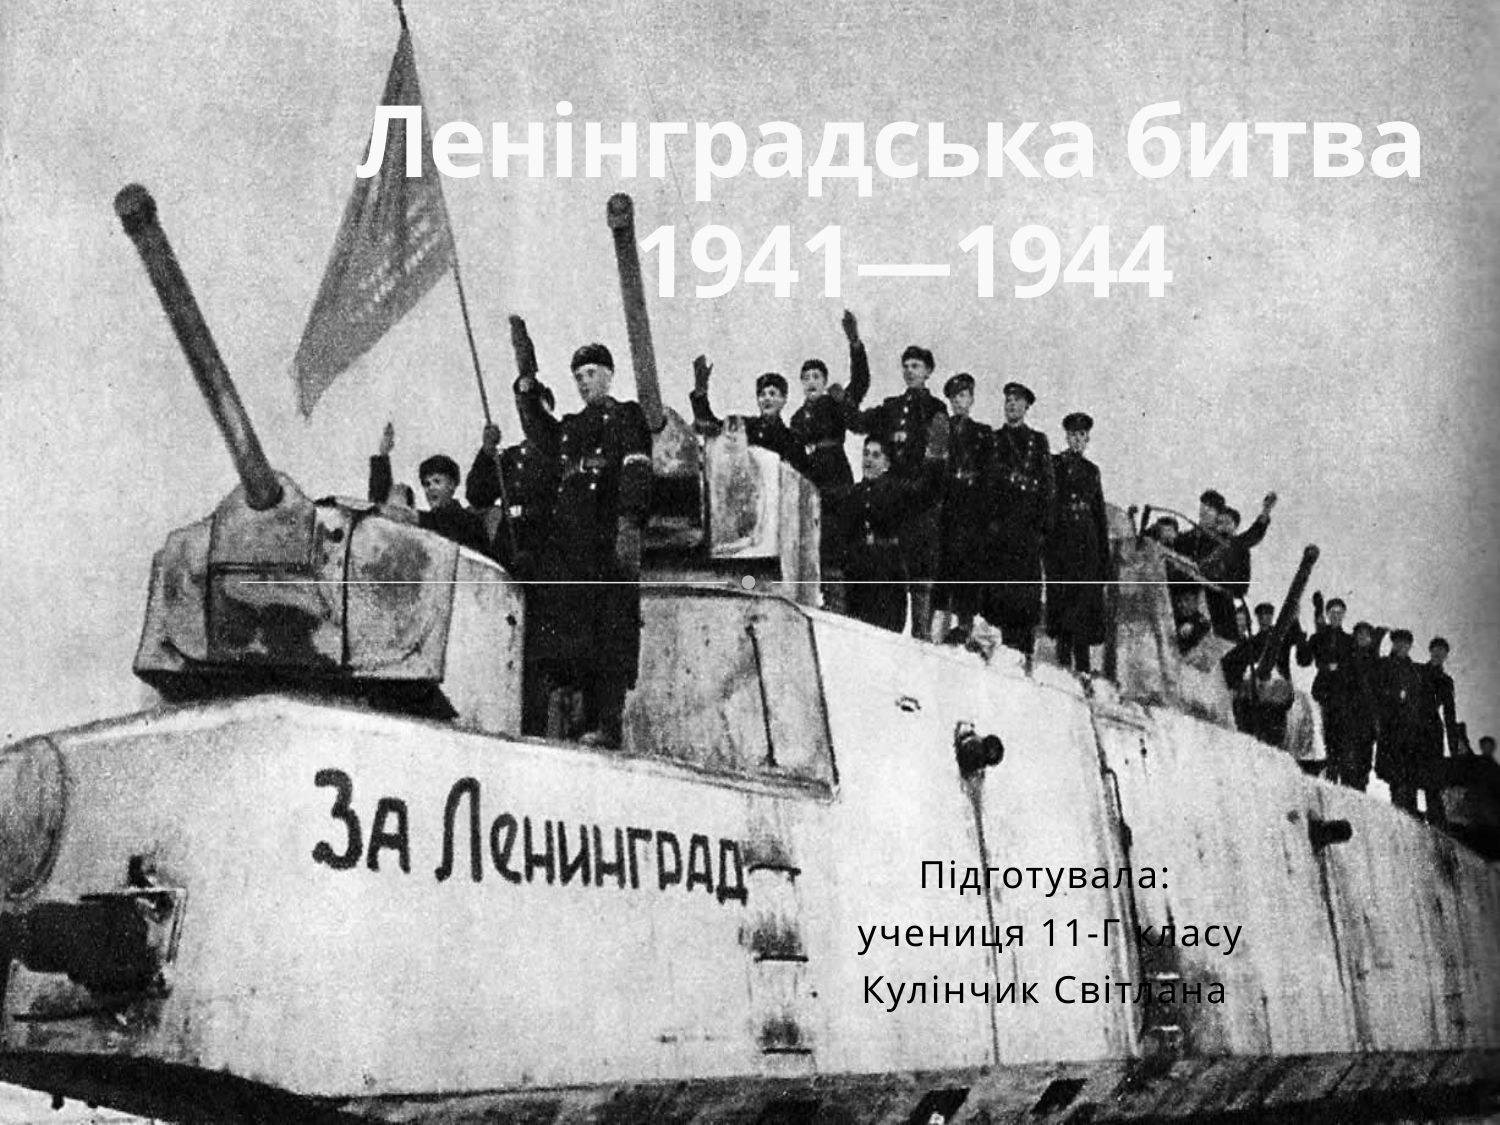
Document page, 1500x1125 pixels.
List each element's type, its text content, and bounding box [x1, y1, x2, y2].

subtitle Підготувала: учениця 11-Г класу Кулінчик Світлана [363, 843, 1500, 1032]
picture [0, 0, 1500, 1125]
title Ленінградська битва 1941—1944 [210, 0, 1500, 325]
